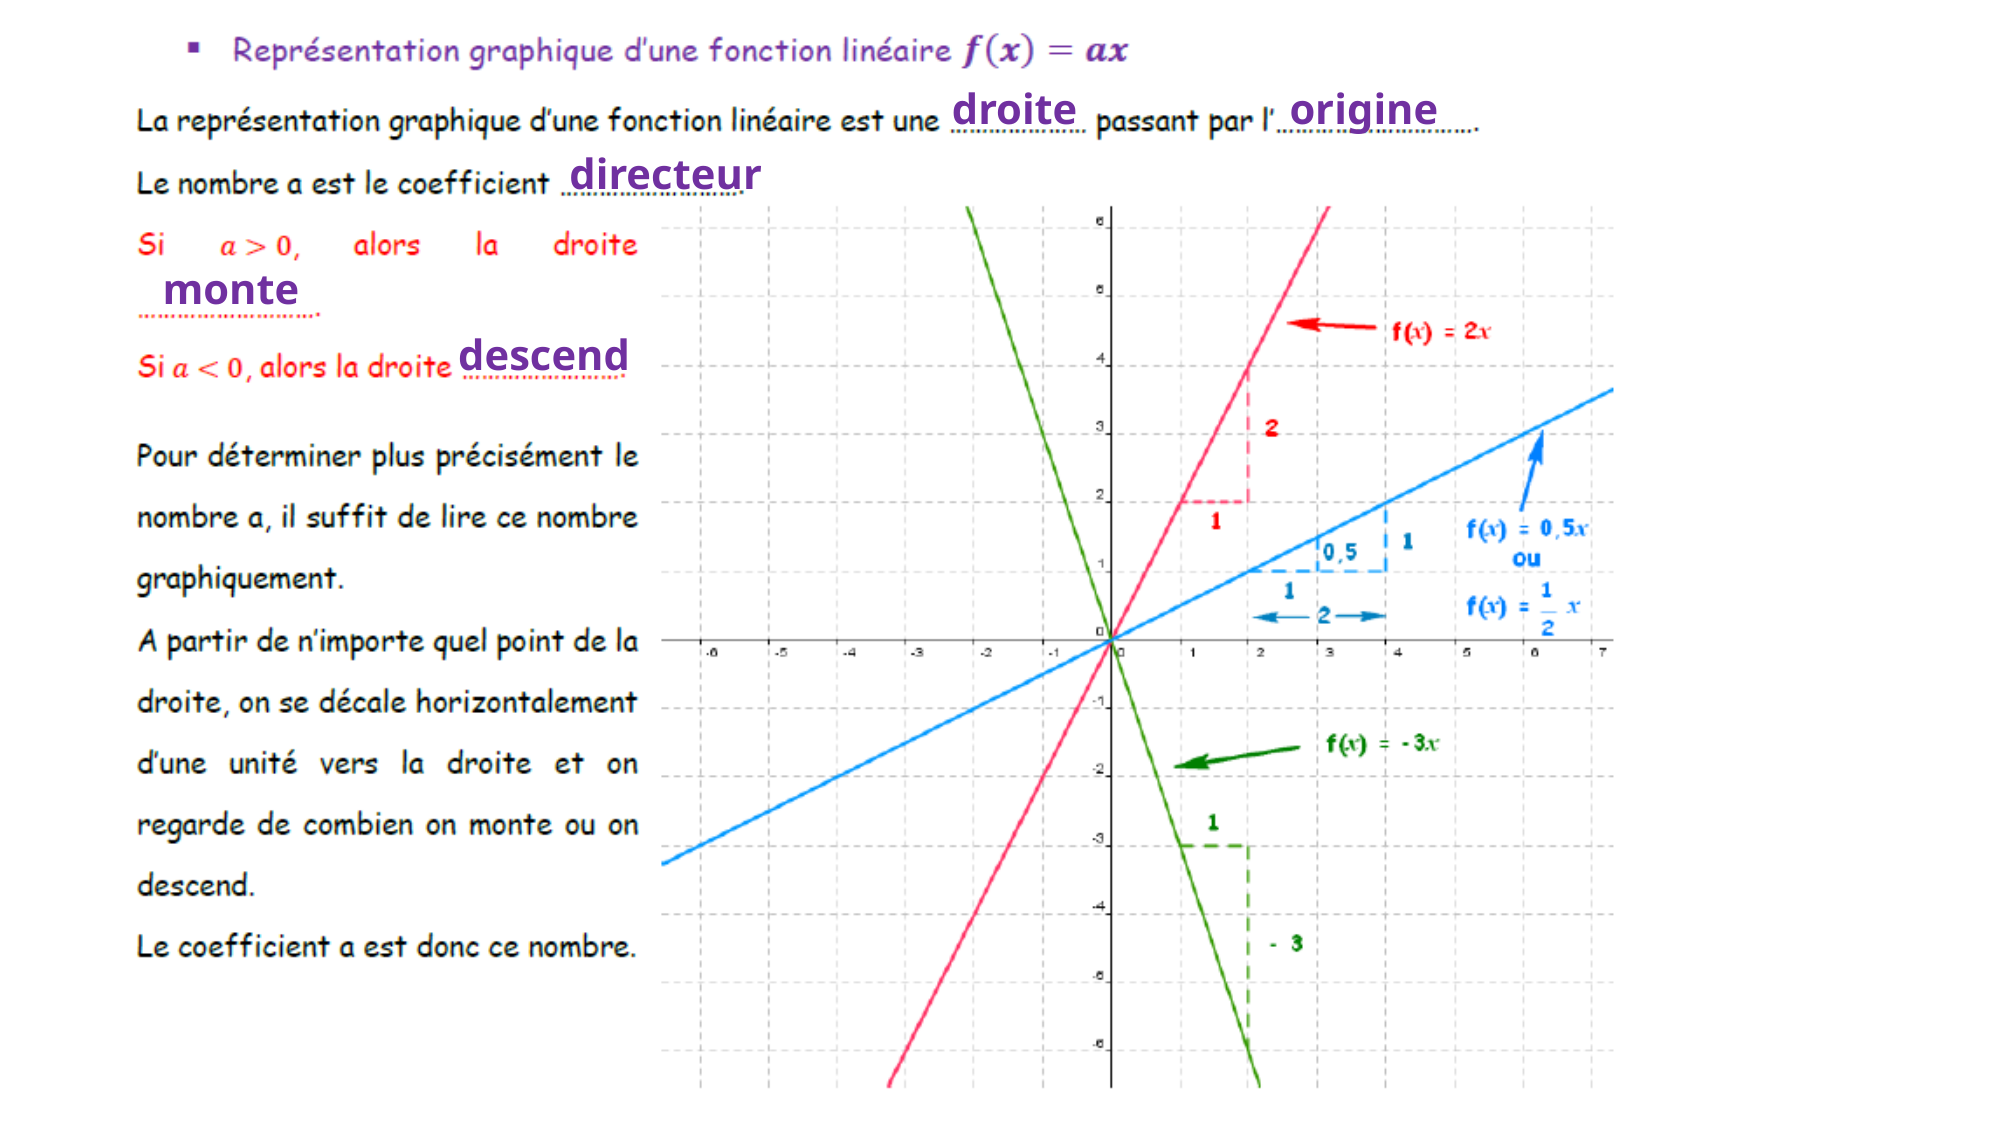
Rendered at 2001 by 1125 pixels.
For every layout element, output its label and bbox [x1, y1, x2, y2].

picture [115, 18, 1640, 1125]
